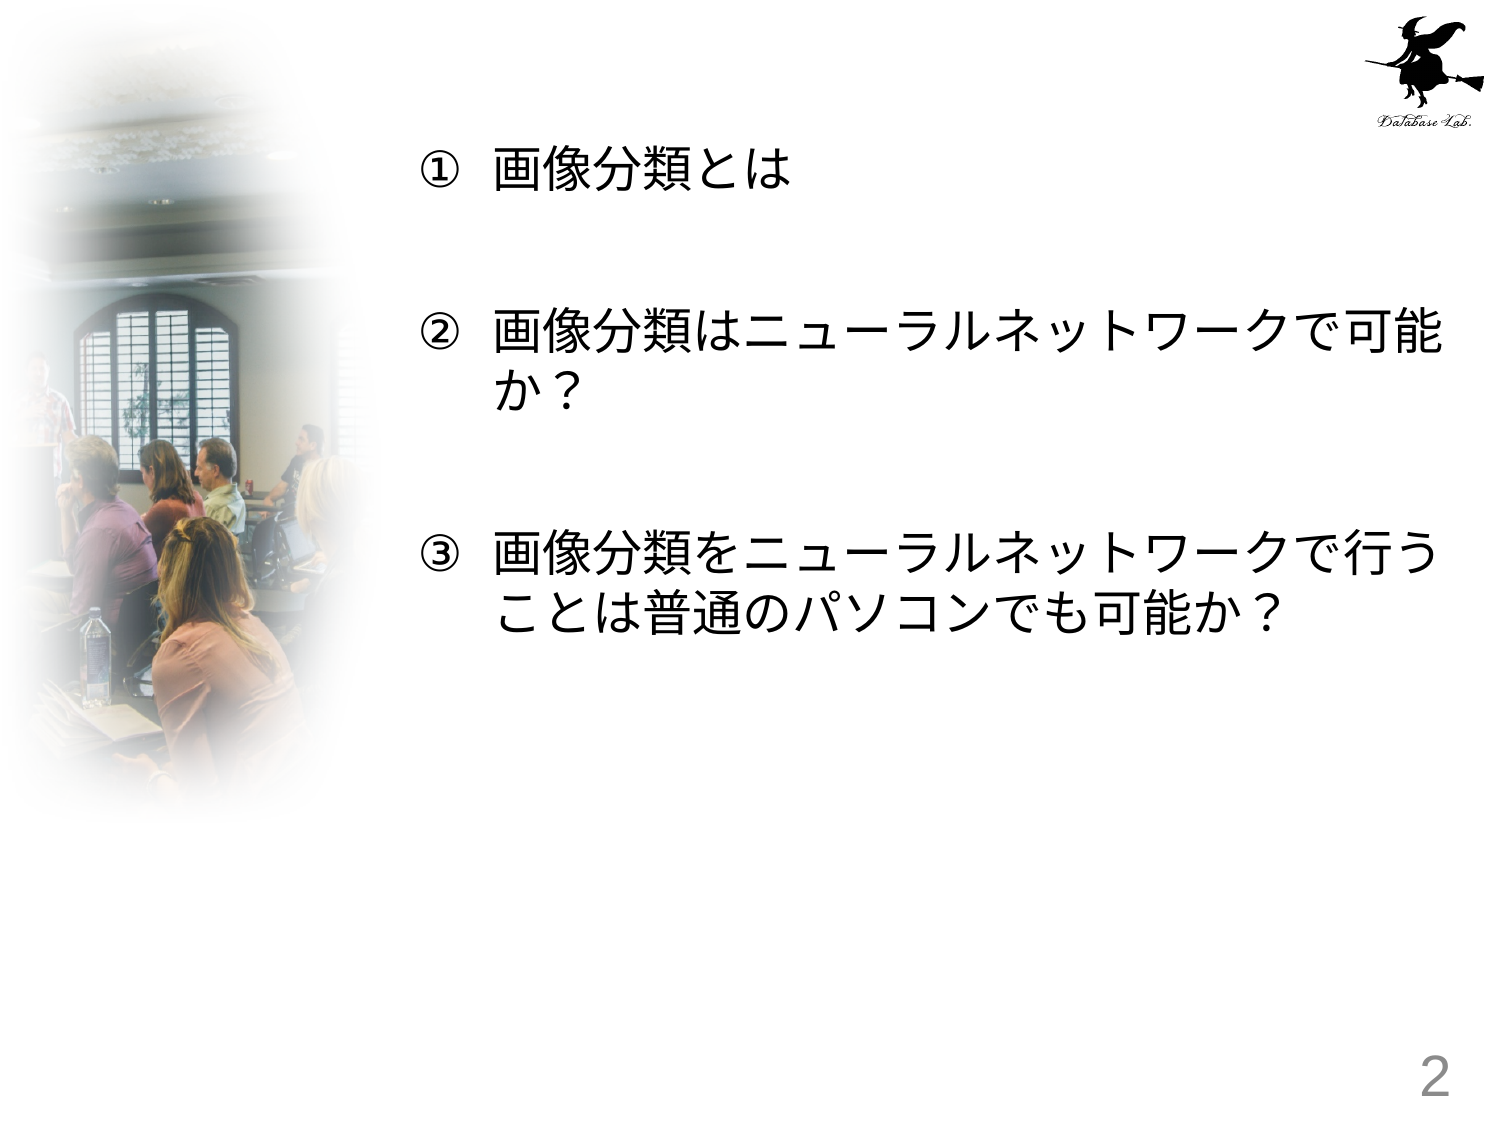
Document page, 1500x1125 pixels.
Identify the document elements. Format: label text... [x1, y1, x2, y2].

list 画像分類とは 画像分類はニューラルネットワークで可能か？ 画像分類をニューラルネットワークで行うことは普通のパソコンでも可能か？ [402, 130, 1470, 1080]
picture [1362, 14, 1486, 130]
slide_number 2 [1129, 1042, 1467, 1103]
picture [0, 0, 390, 828]
